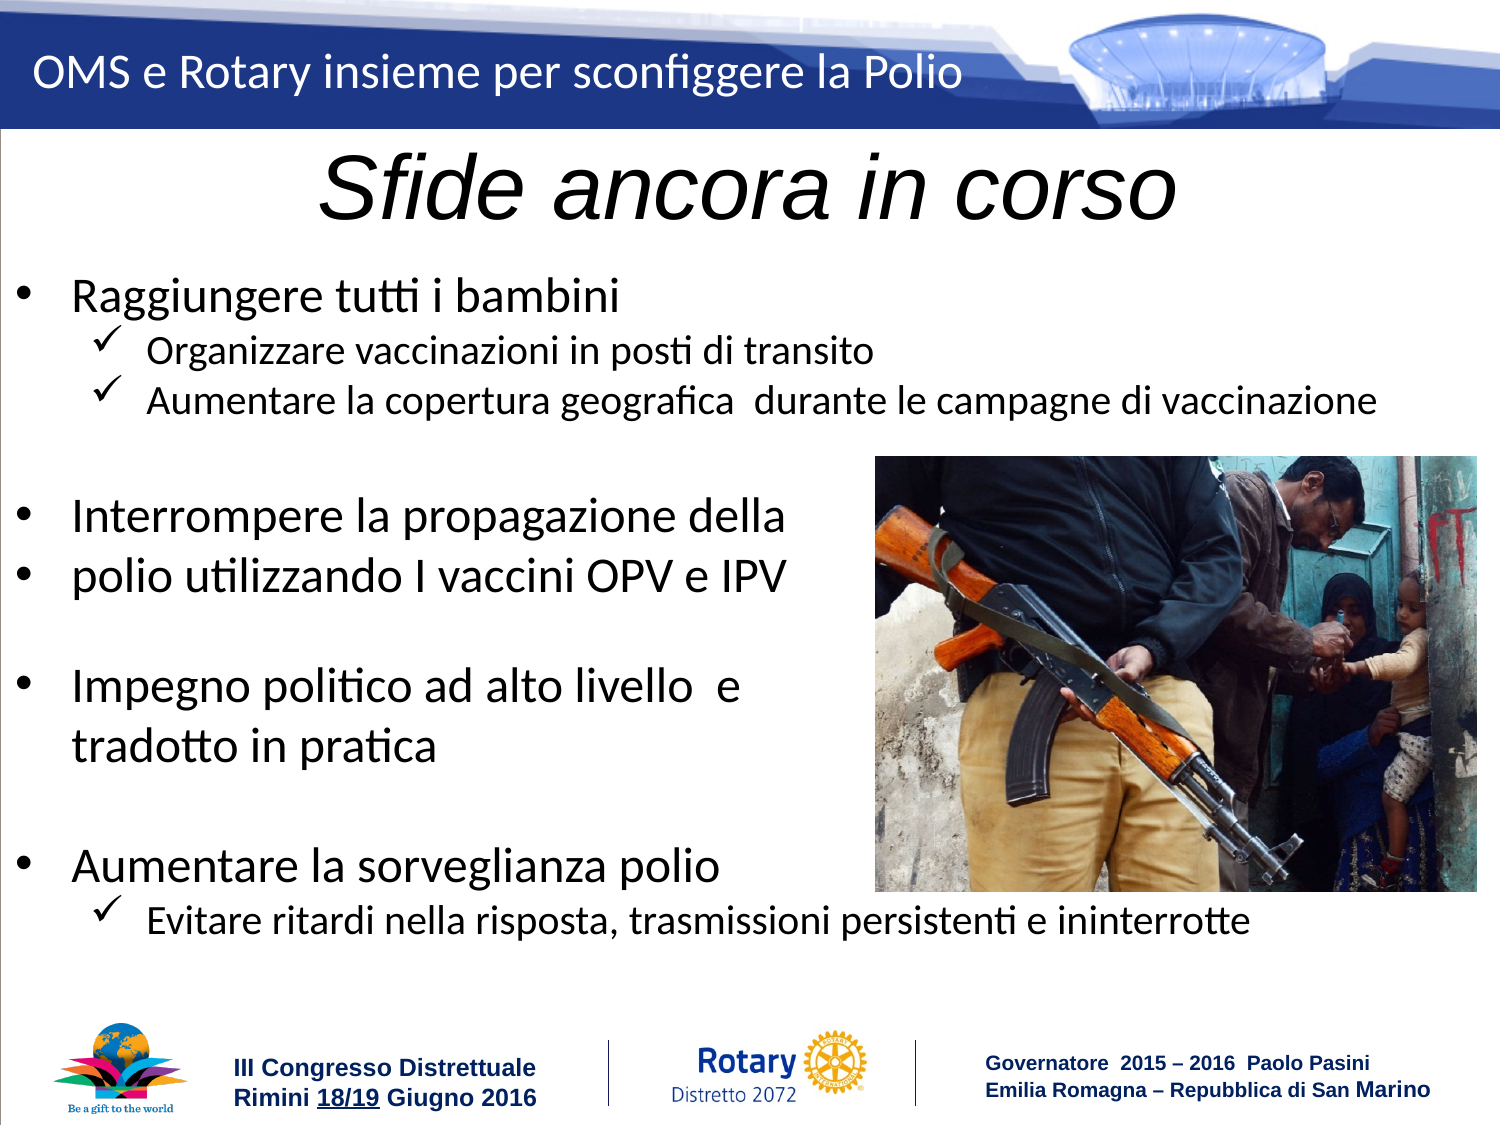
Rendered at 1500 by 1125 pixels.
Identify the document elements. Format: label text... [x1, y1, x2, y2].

picture [500, 67, 512, 85]
picture [698, 67, 707, 76]
picture [875, 456, 1477, 892]
text_box Sfide ancora in corso [74, 89, 1425, 277]
list Raggiungere tutti i bambini Organizzare vaccinazioni in posti di transito Aumentare la copertura geografica durante le campagne di vaccinazione Interrompere la propagazione della polio utilizzando I vaccini OPV e IPV Impegno politico ad alto livello e tradotto in pratica Aumentare la sorveglianza polio Evitare ritardi nella risposta, trasmissioni persistenti e ininterrotte [14, 262, 1486, 1125]
picture [0, 0, 1500, 129]
picture [722, 67, 731, 76]
